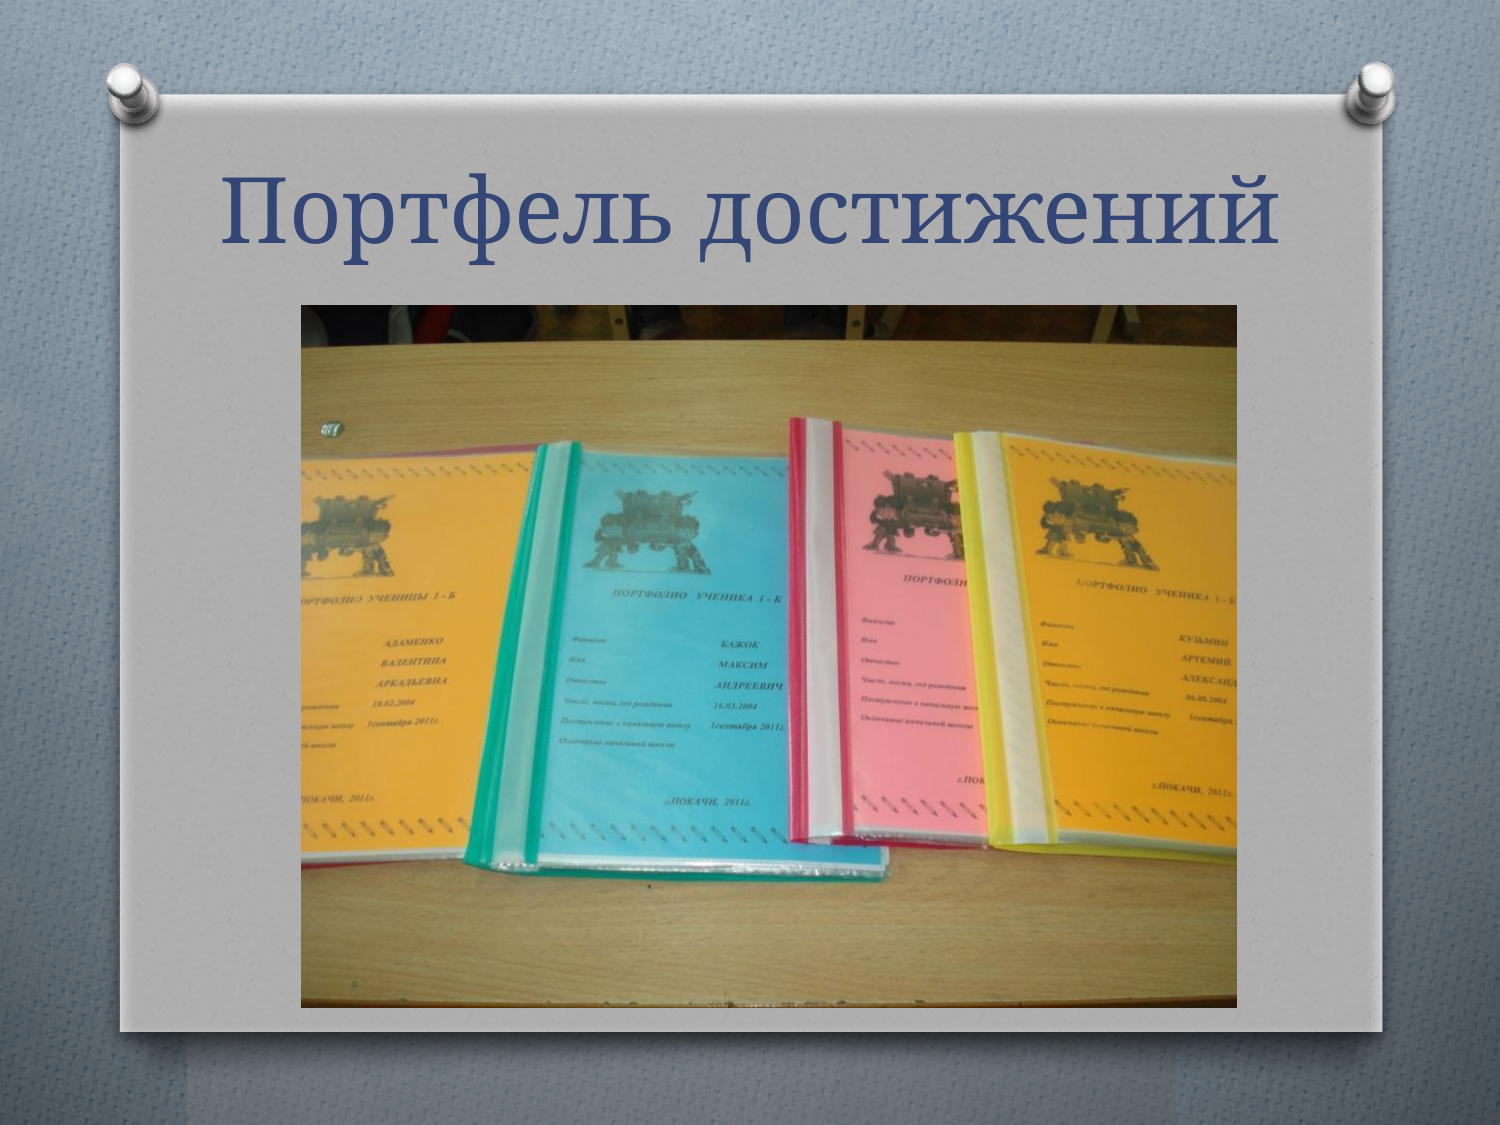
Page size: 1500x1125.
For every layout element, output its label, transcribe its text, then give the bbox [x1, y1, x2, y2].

title Портфель достижений [179, 134, 1323, 279]
picture [75, 29, 198, 153]
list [300, 305, 1238, 1008]
picture [1317, 35, 1439, 156]
